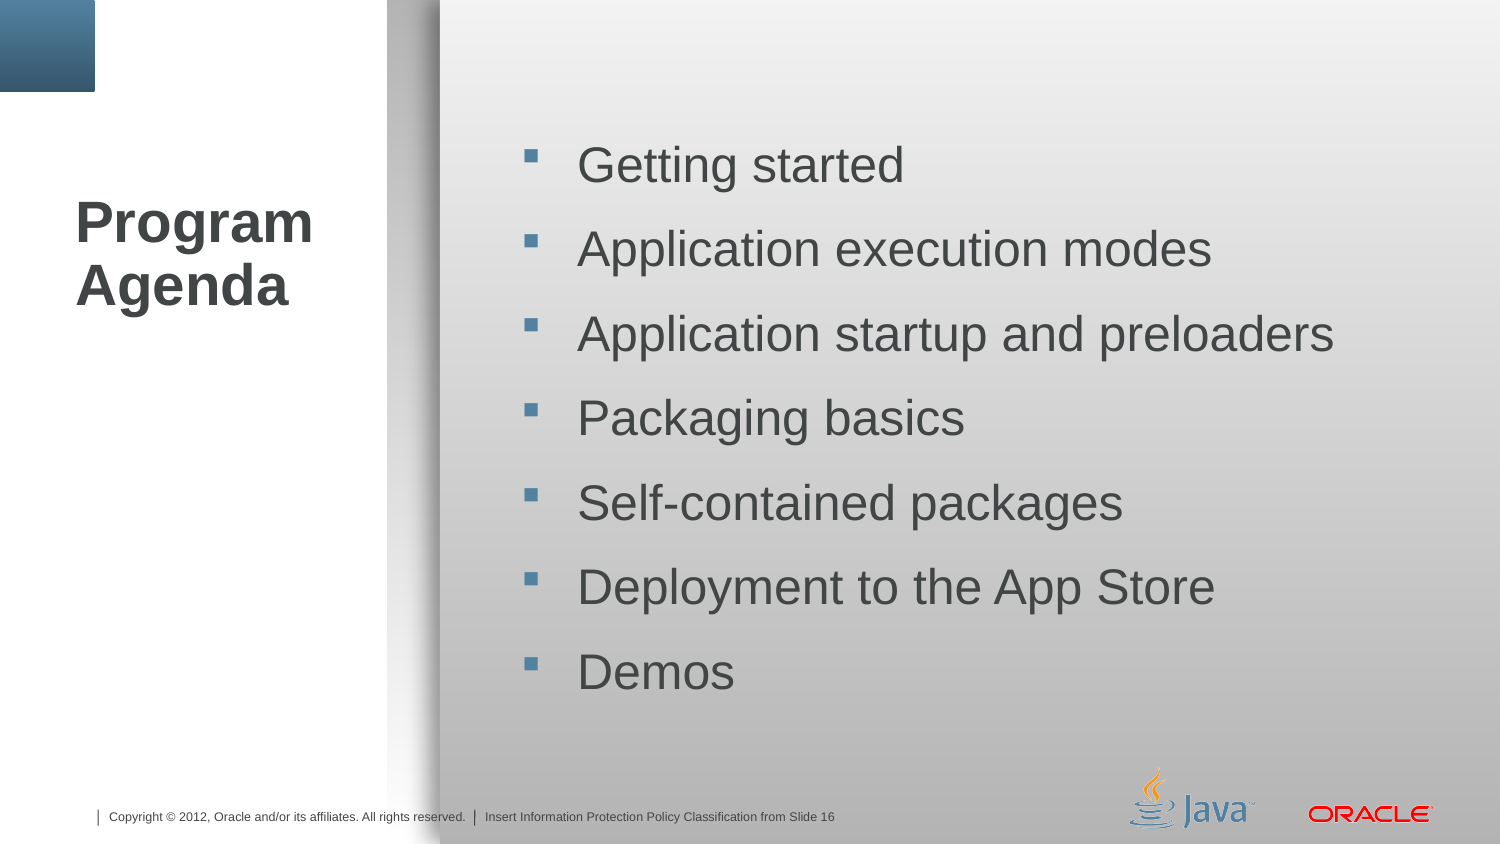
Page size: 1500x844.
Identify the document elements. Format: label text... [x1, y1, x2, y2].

picture [1293, 790, 1445, 838]
list Getting started Application execution modes Application startup and preloaders Packaging basics Self-contained packages Deployment to the App Store Demos [520, 120, 1431, 632]
title Program Agenda [75, 192, 358, 317]
picture [1109, 762, 1266, 834]
